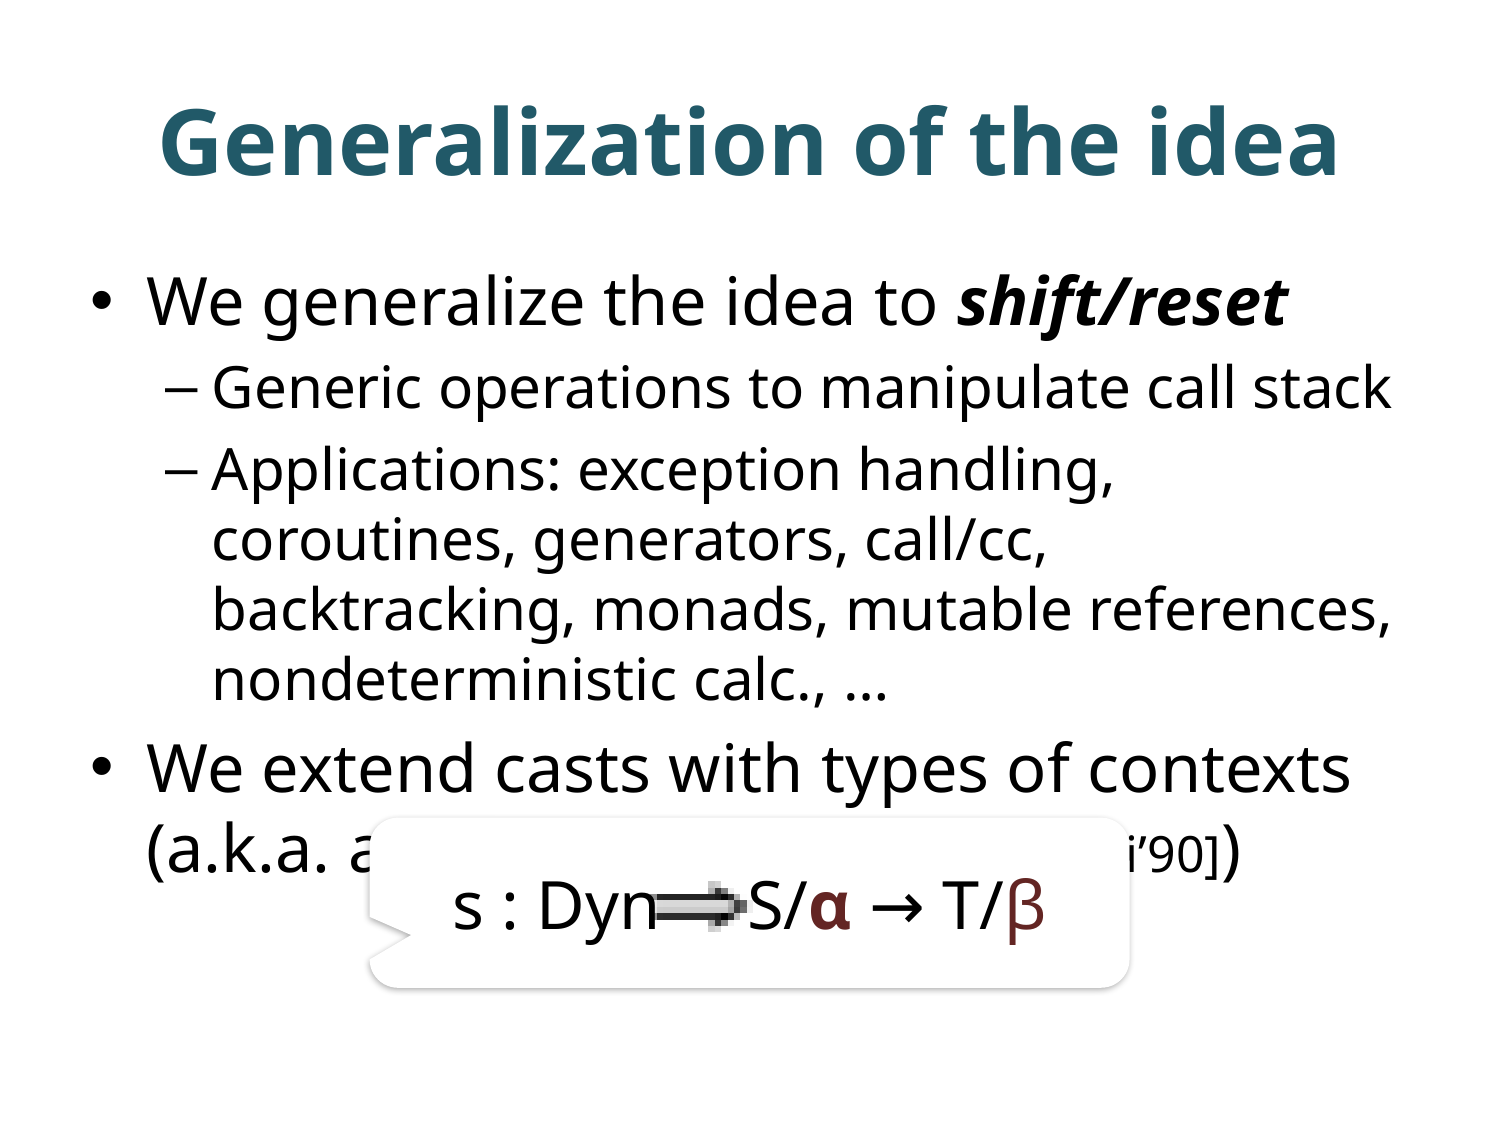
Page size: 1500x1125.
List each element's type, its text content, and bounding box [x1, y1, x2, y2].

text_box s : Dyn S/α → T/β [368, 816, 1131, 989]
title Generalization of the idea [75, 45, 1425, 233]
list We generalize the idea to shift/reset Generic operations to manipulate call stack Applications: exception handling, coroutines, generators, call/cc, backtracking, monads, mutable references, nondeterministic calc., … We extend casts with types of contexts (a.k.a. answer types [Danvy&Filinski’90]) [75, 251, 1425, 878]
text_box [637, 868, 761, 947]
